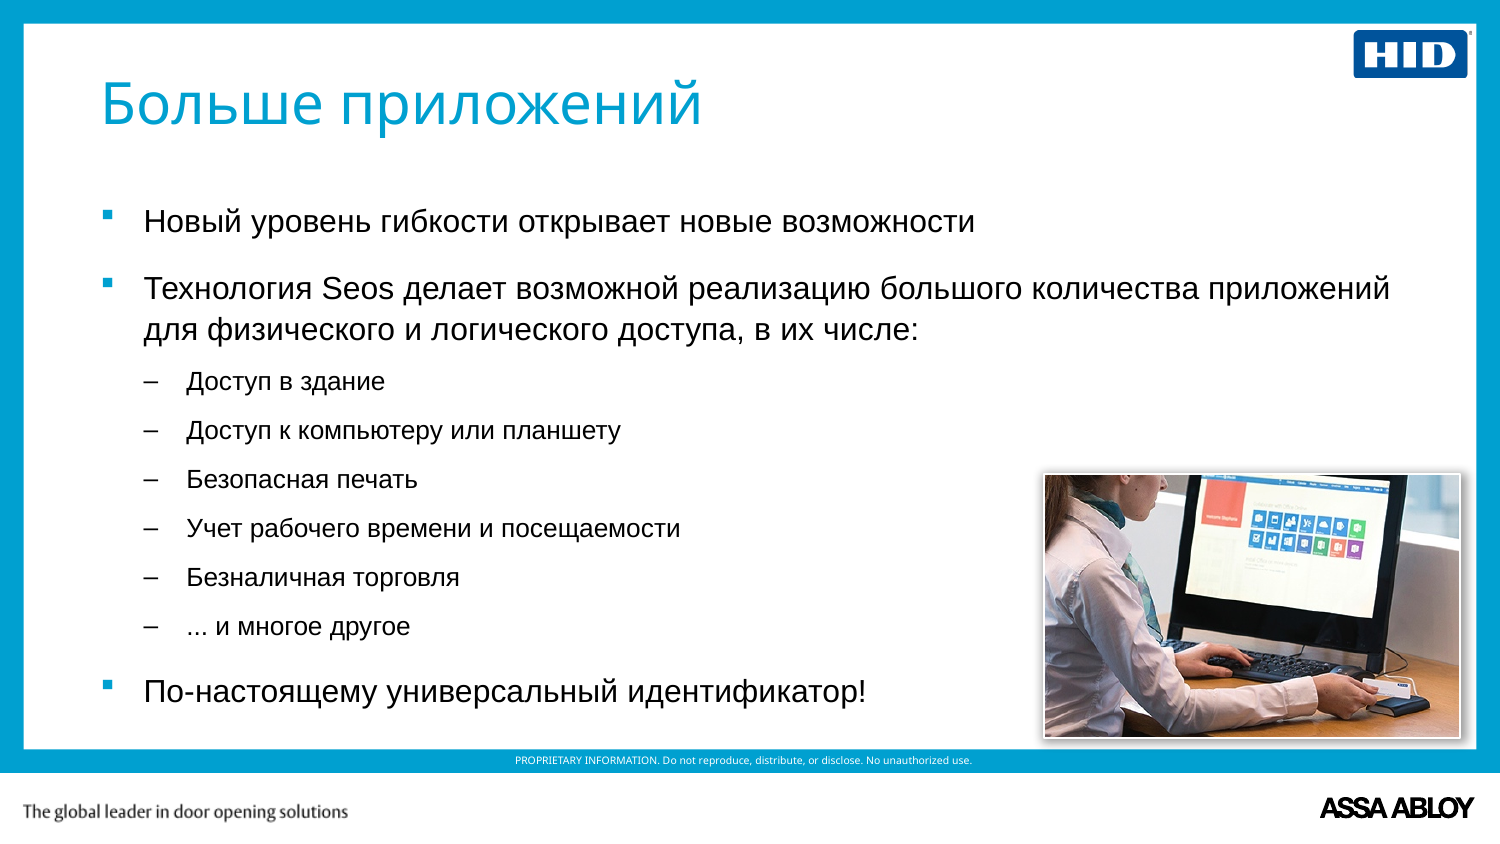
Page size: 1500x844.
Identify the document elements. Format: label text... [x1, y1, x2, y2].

list Новый уровень гибкости открывает новые возможности Технология Seos делает возможной реализацию большого количества приложений для физического и логического доступа, в их числе: Доступ в здание Доступ к компьютеру или планшету Безопасная печать Учет рабочего времени и посещаемости Безналичная торговля ... и многое другое По-настоящему универсальный идентификатор! [100, 197, 1400, 711]
picture [22, 802, 350, 824]
title Больше приложений [100, 66, 1400, 178]
picture [1044, 474, 1459, 738]
